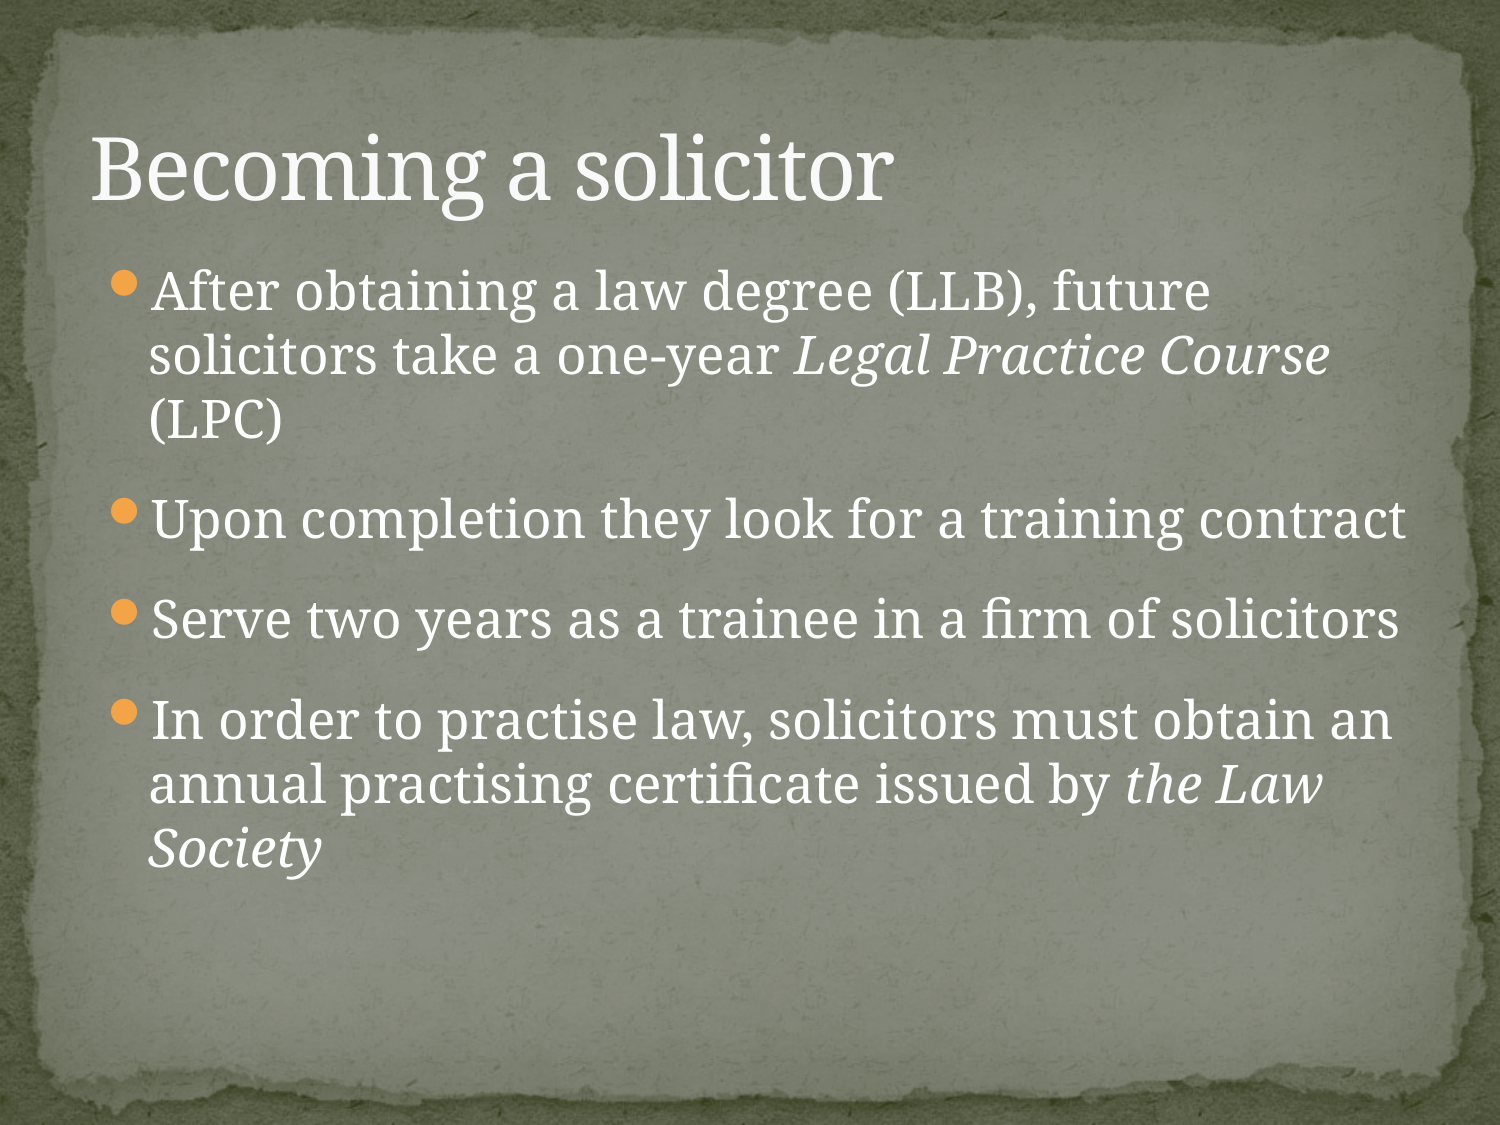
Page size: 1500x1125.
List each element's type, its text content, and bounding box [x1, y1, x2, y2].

list After obtaining a law degree (LLB), future solicitors take a one-year Legal Practice Course (LPC) Upon completion they look for a training contract Serve two years as a trainee in a firm of solicitors In order to practise law, solicitors must obtain an annual practising certificate issued by the Law Society [75, 249, 1425, 1000]
title Becoming a solicitor [74, 24, 1425, 225]
